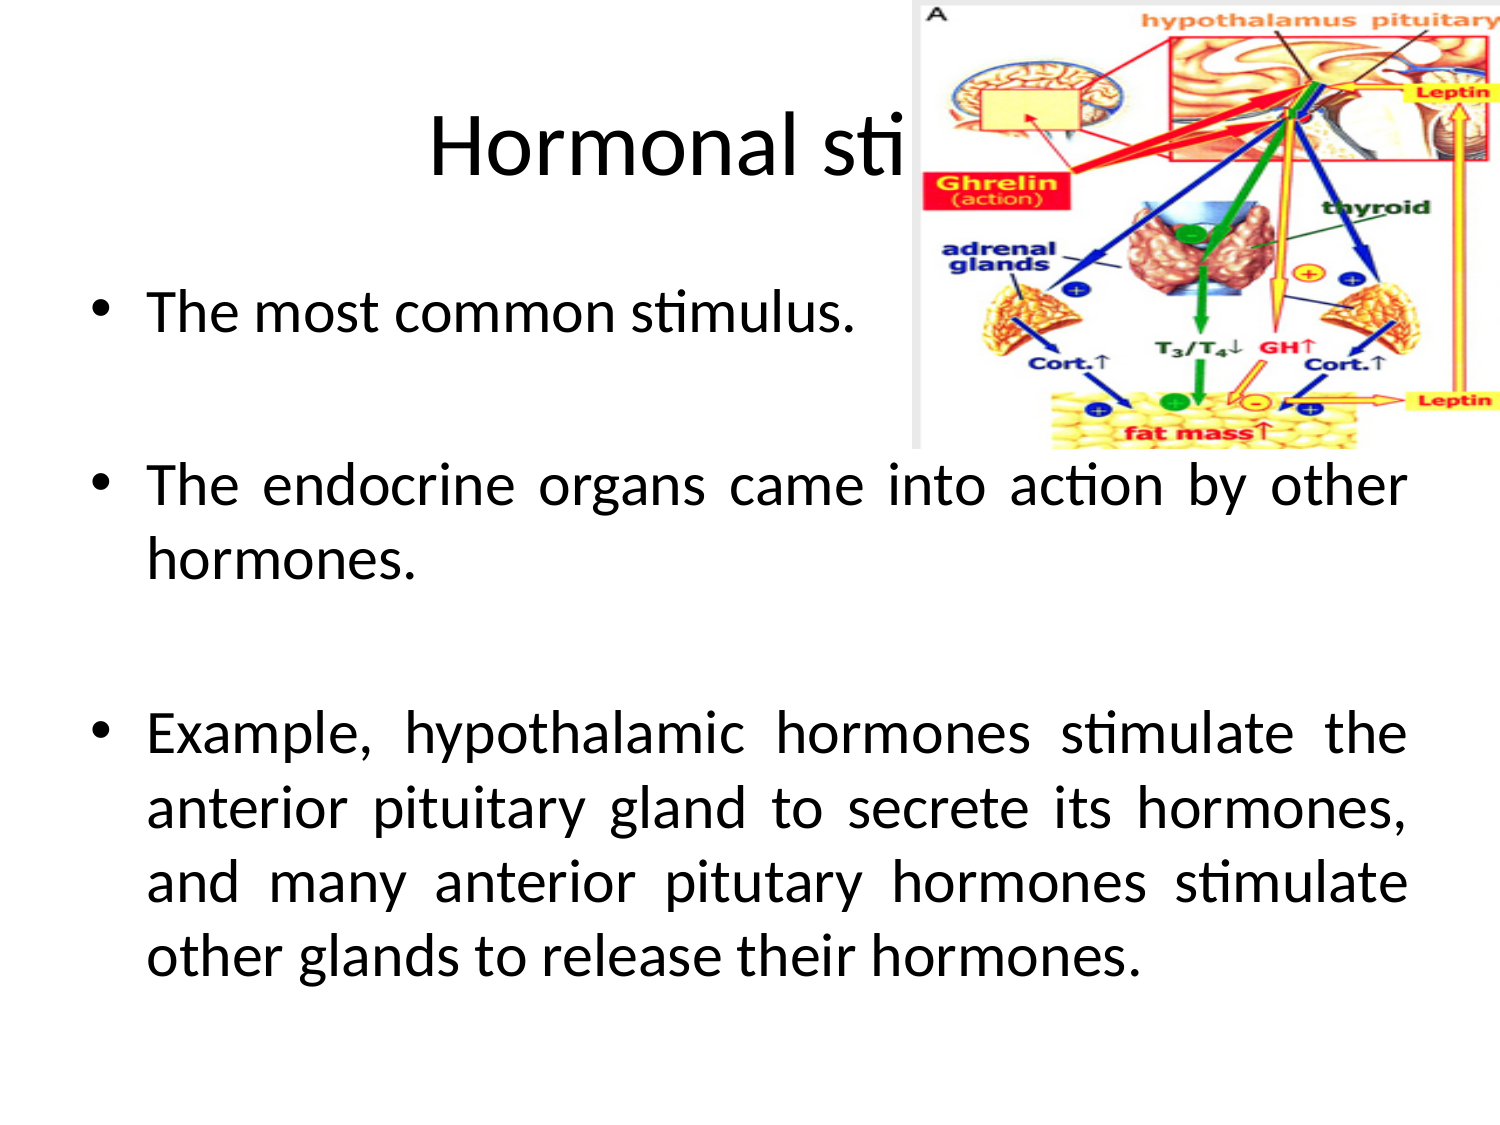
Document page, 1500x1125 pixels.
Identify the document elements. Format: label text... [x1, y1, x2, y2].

picture [912, 0, 1500, 449]
list The most common stimulus. The endocrine organs came into action by other hormones. Example, hypothalamic hormones stimulate the anterior pituitary gland to secrete its hormones, and many anterior pitutary hormones stimulate other glands to release their hormones. [75, 262, 1425, 1005]
title Hormonal stimuli [75, 45, 907, 233]
